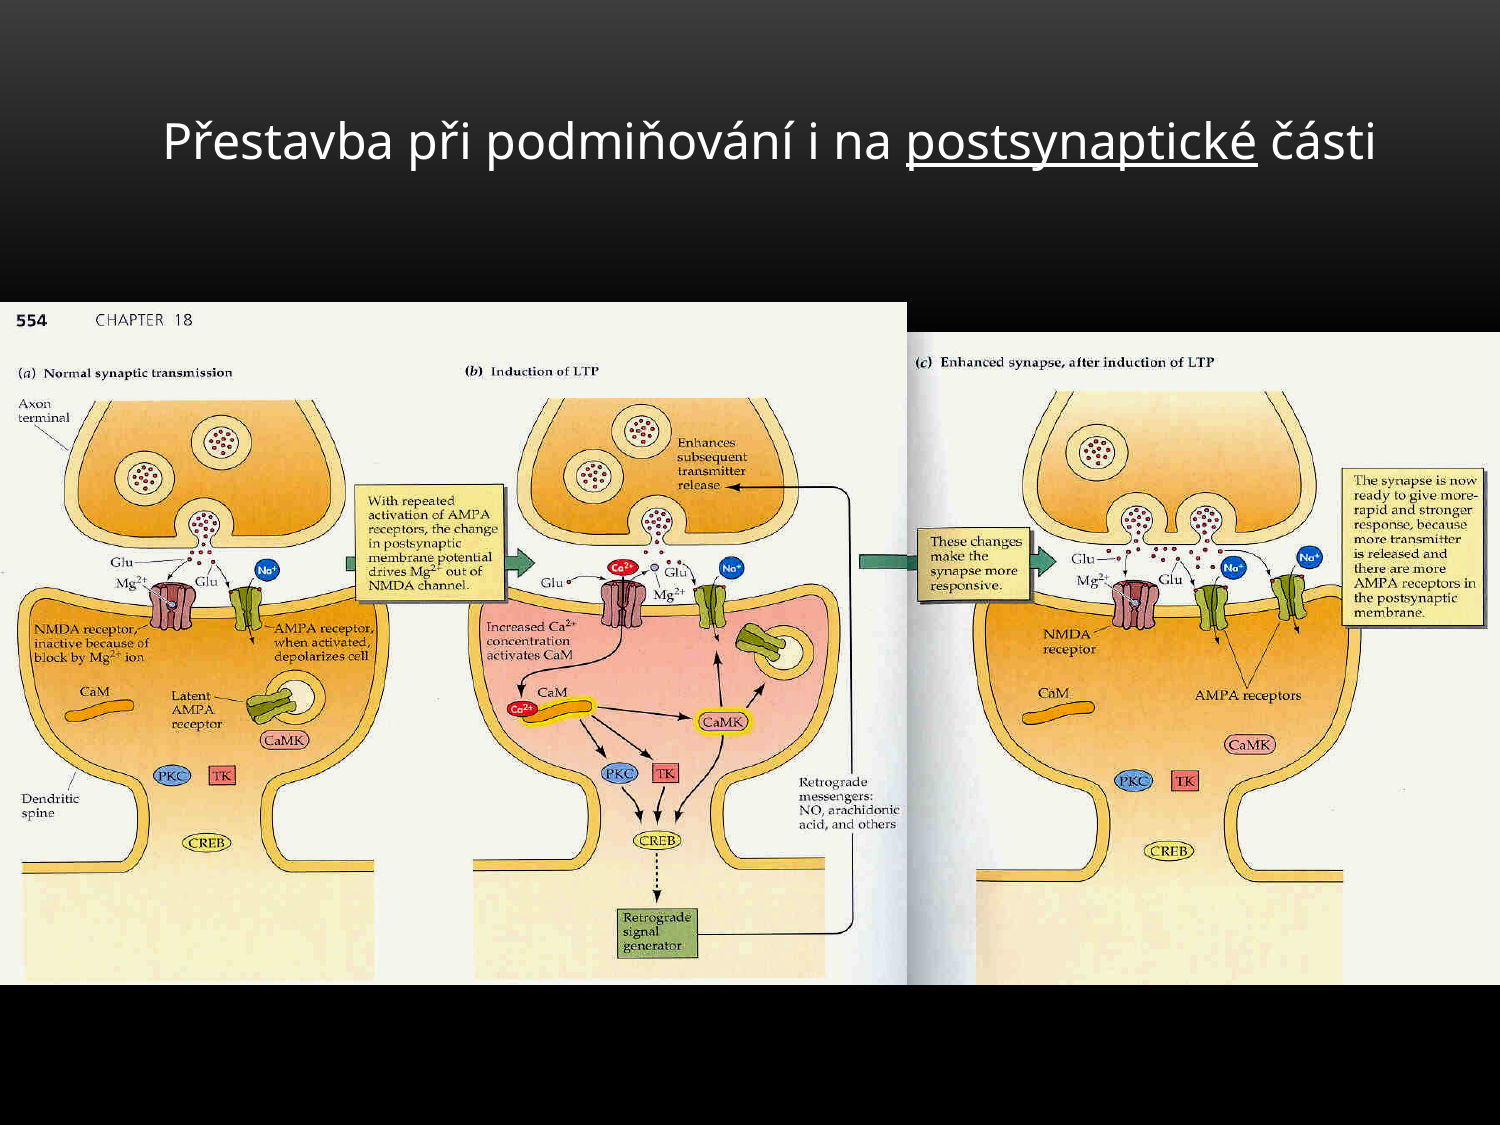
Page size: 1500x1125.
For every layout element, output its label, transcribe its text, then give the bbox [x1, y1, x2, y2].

picture [0, 0, 1500, 1125]
text_box Přestavba při podmiňování i na postsynaptické části [147, 101, 1393, 177]
